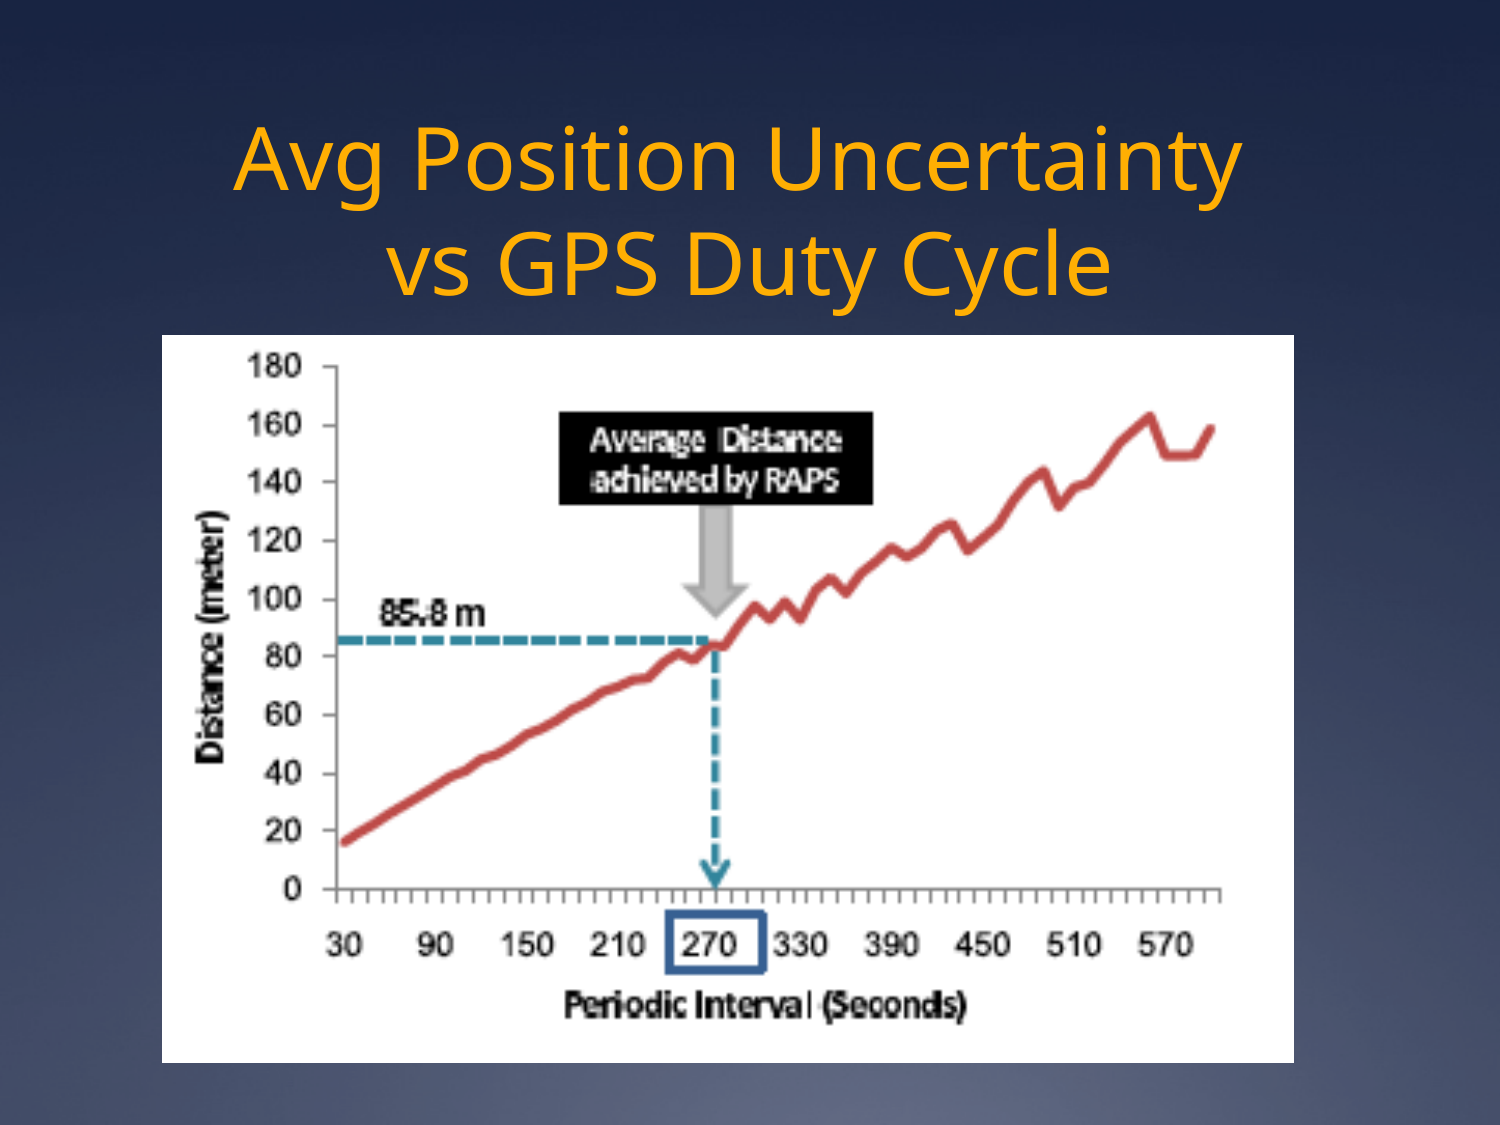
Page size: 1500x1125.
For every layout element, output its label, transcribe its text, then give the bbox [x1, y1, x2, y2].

title Avg Position Uncertainty vs GPS Duty Cycle [100, 95, 1400, 336]
picture [160, 334, 1295, 1064]
